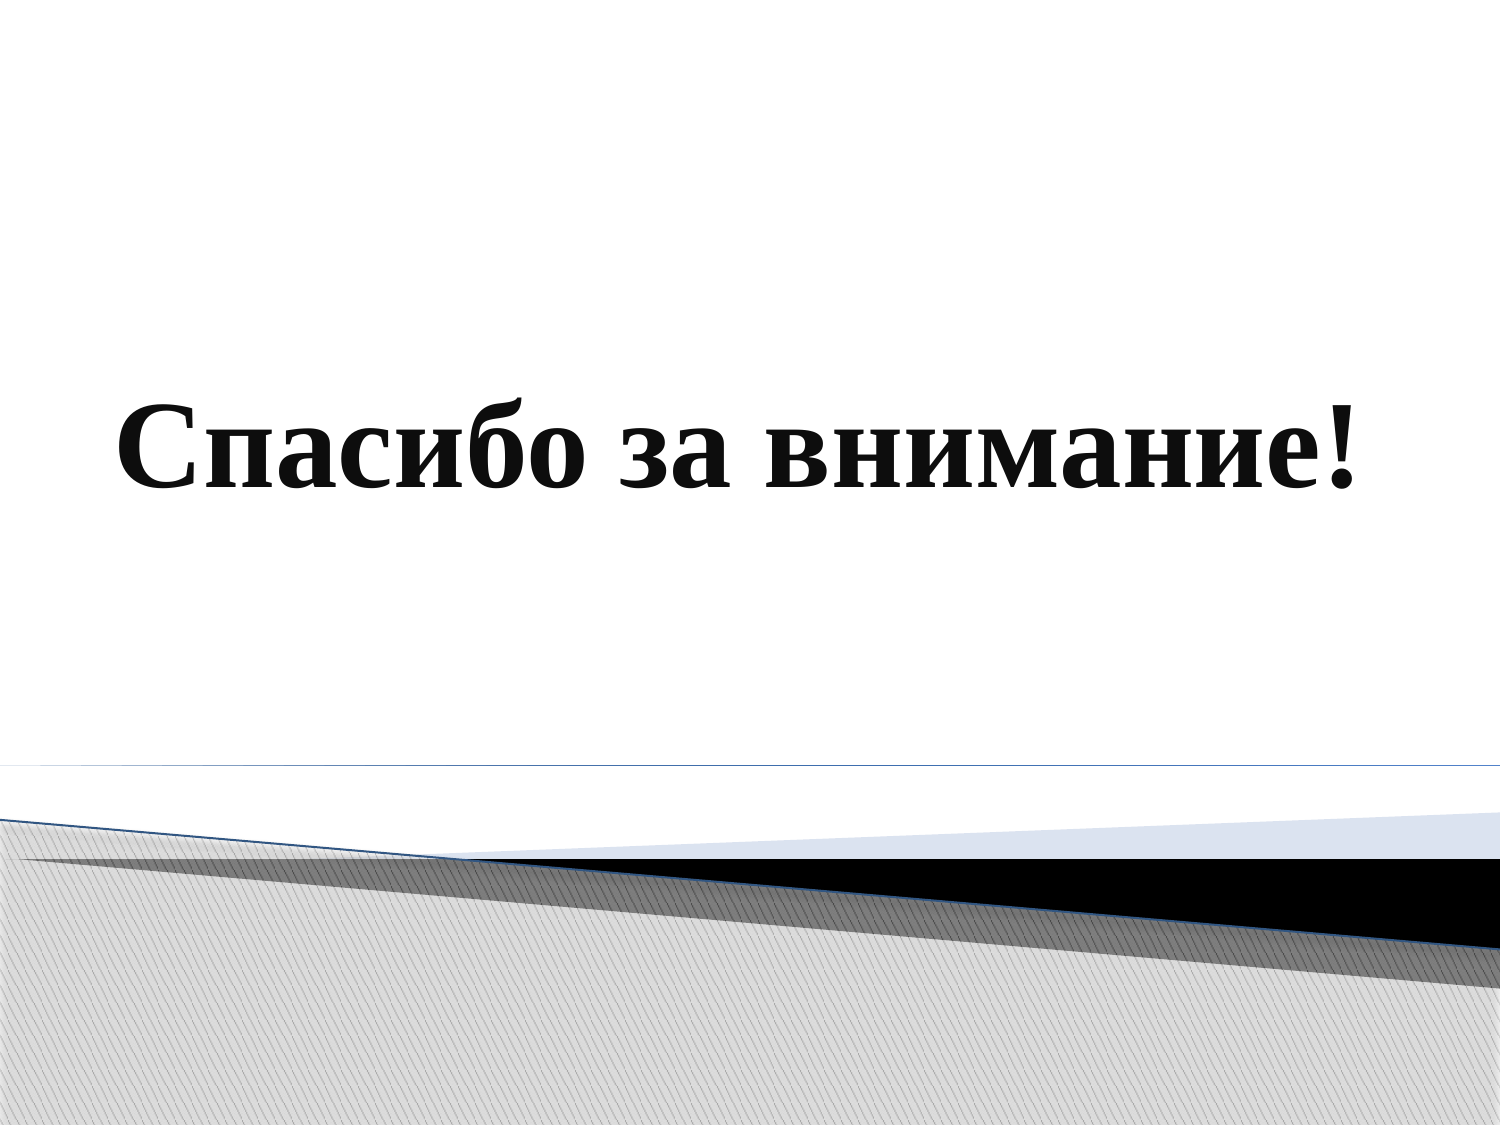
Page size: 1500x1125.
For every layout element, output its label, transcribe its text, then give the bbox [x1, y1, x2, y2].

title Спасибо за внимание! [17, 287, 1459, 588]
picture [5, 859, 1500, 989]
